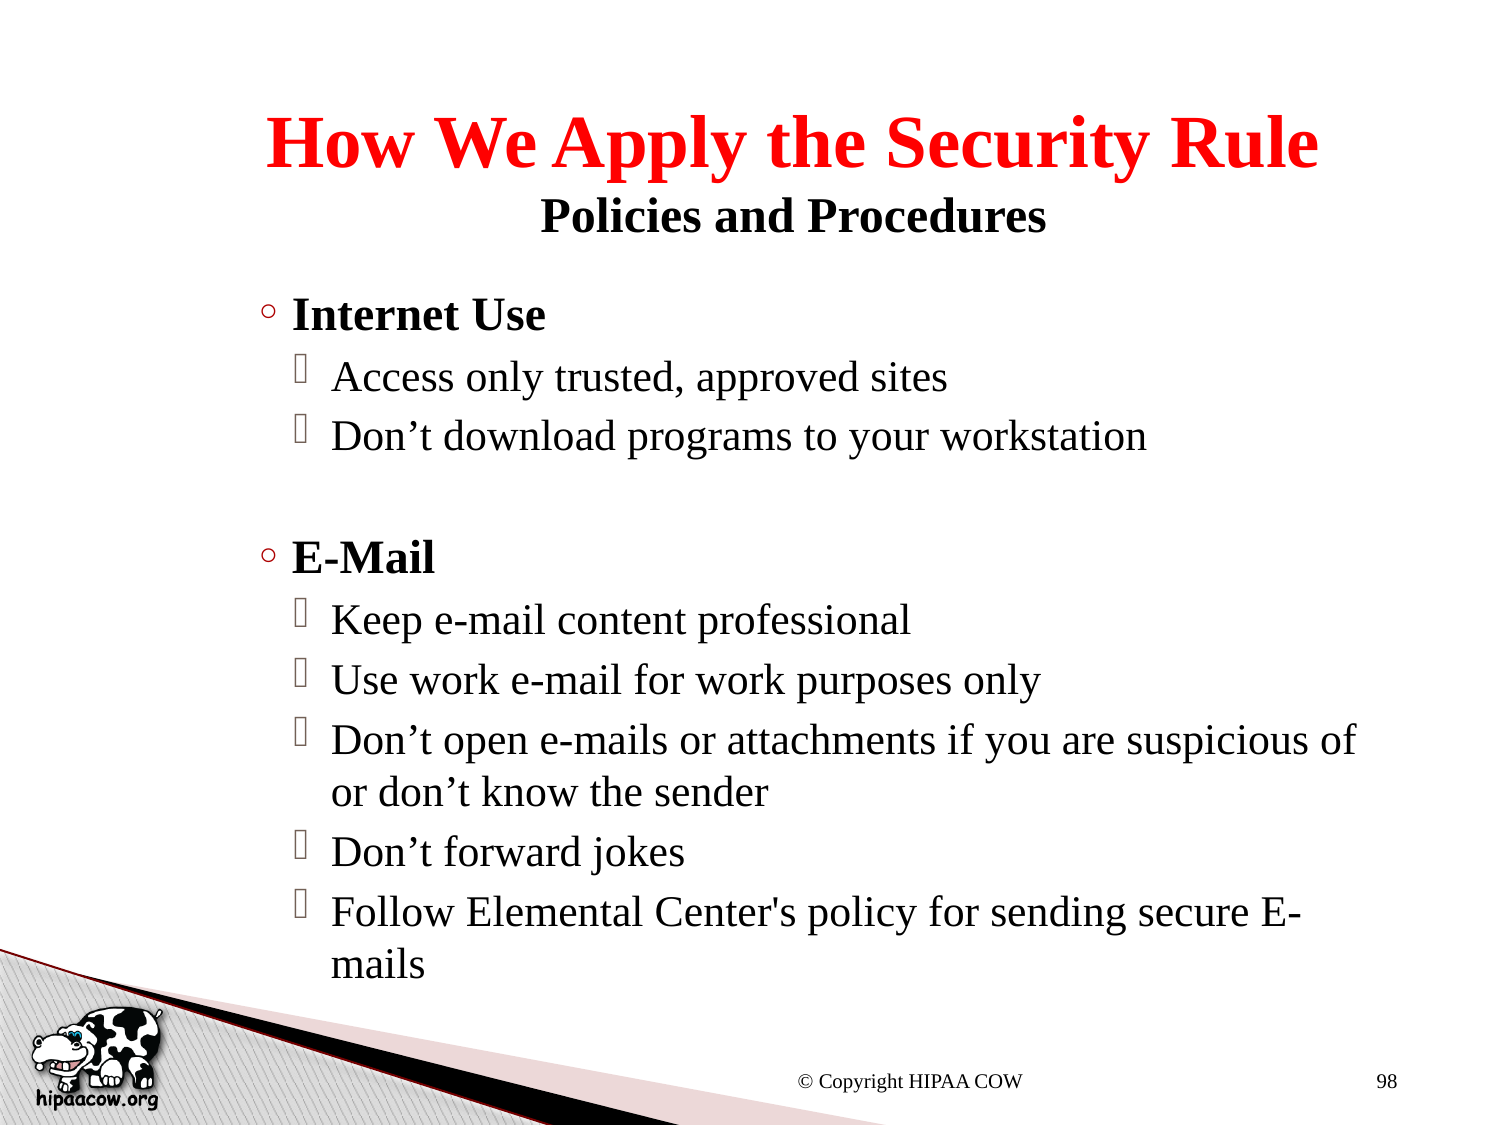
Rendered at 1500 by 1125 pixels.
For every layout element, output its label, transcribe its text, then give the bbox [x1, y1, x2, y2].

title How We Apply the Security Rule Policies and Procedures [174, 50, 1413, 274]
picture [24, 999, 175, 1111]
list Internet Use Access only trusted, approved sites Don’t download programs to your workstation E-Mail Keep e-mail content professional Use work e-mail for work purposes only Don’t open e-mails or attachments if you are suspicious of or don’t know the sender Don’t forward jokes Follow Elemental Center's policy for sending secure E-mails [174, 274, 1413, 1001]
slide_number 98 [1100, 1025, 1413, 1100]
footer © Copyright HIPAA COW [562, 1025, 1038, 1100]
